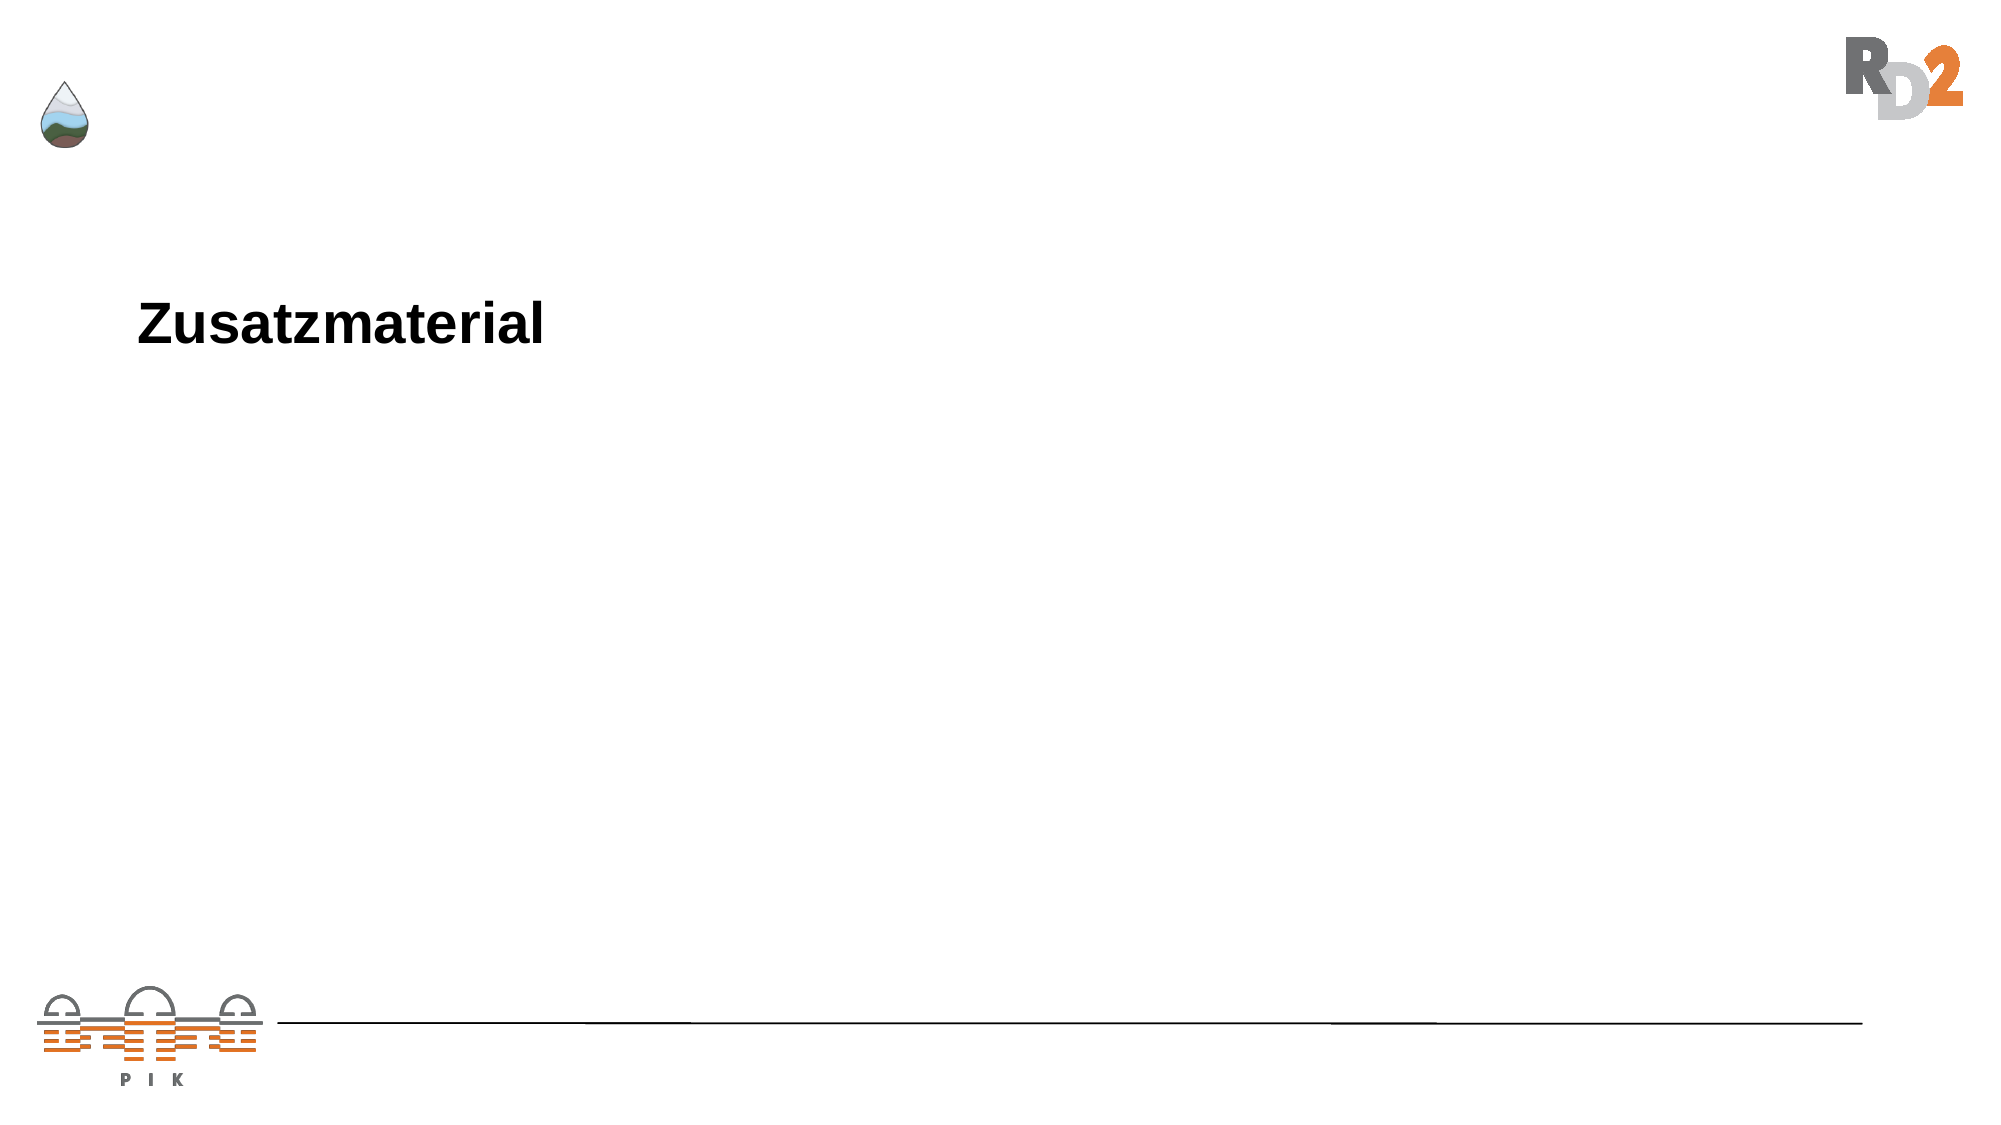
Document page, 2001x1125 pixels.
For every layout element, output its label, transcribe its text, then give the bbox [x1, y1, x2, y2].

picture [37, 986, 263, 1086]
list Zusatzmaterial [137, 285, 1863, 919]
picture [37, 78, 91, 154]
